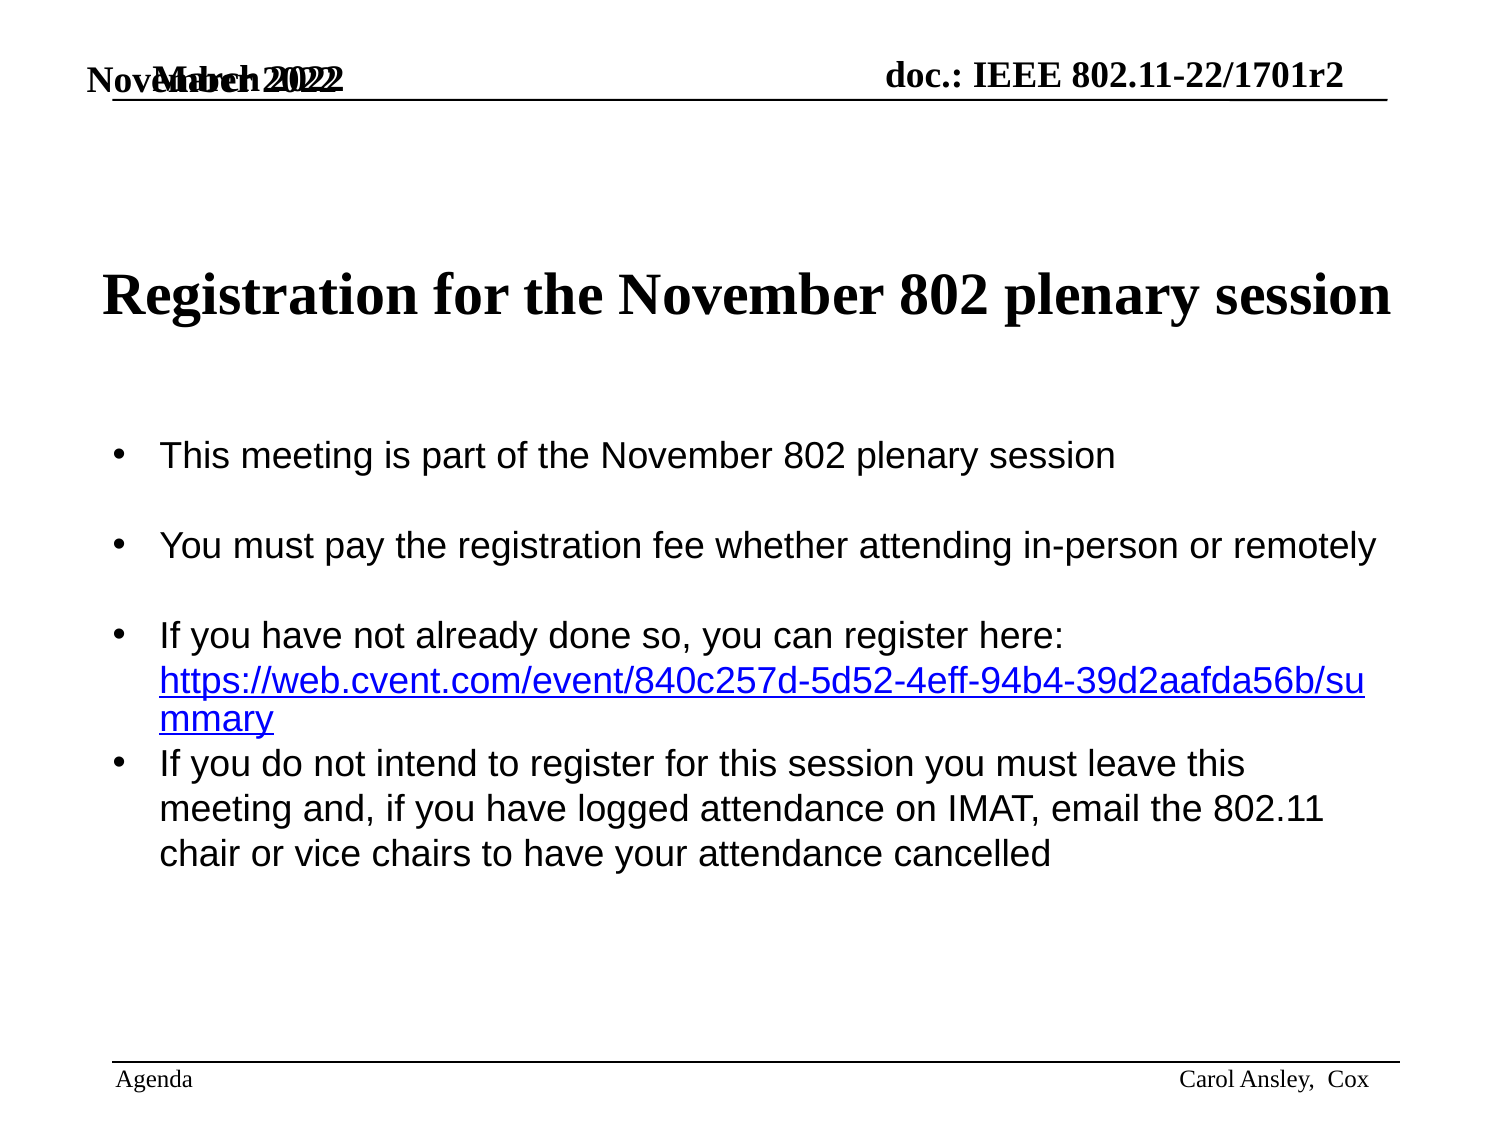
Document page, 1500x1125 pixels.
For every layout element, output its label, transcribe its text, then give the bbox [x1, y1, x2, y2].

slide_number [152, 54, 563, 100]
title Registration for the November 802 plenary session [93, 224, 1402, 357]
list This meeting is part of the November 802 plenary session You must pay the registration fee whether attending in-person or remotely If you have not already done so, you can register here: https://web.cvent.com/event/840c257d-5d52-4eff-94b4-39d2aafda56b/summary If you do not intend to register for this session you must leave this meeting and, if you have logged attendance on IMAT, email the 802.11 chair or vice chairs to have your attendance cancelled [111, 374, 1388, 938]
